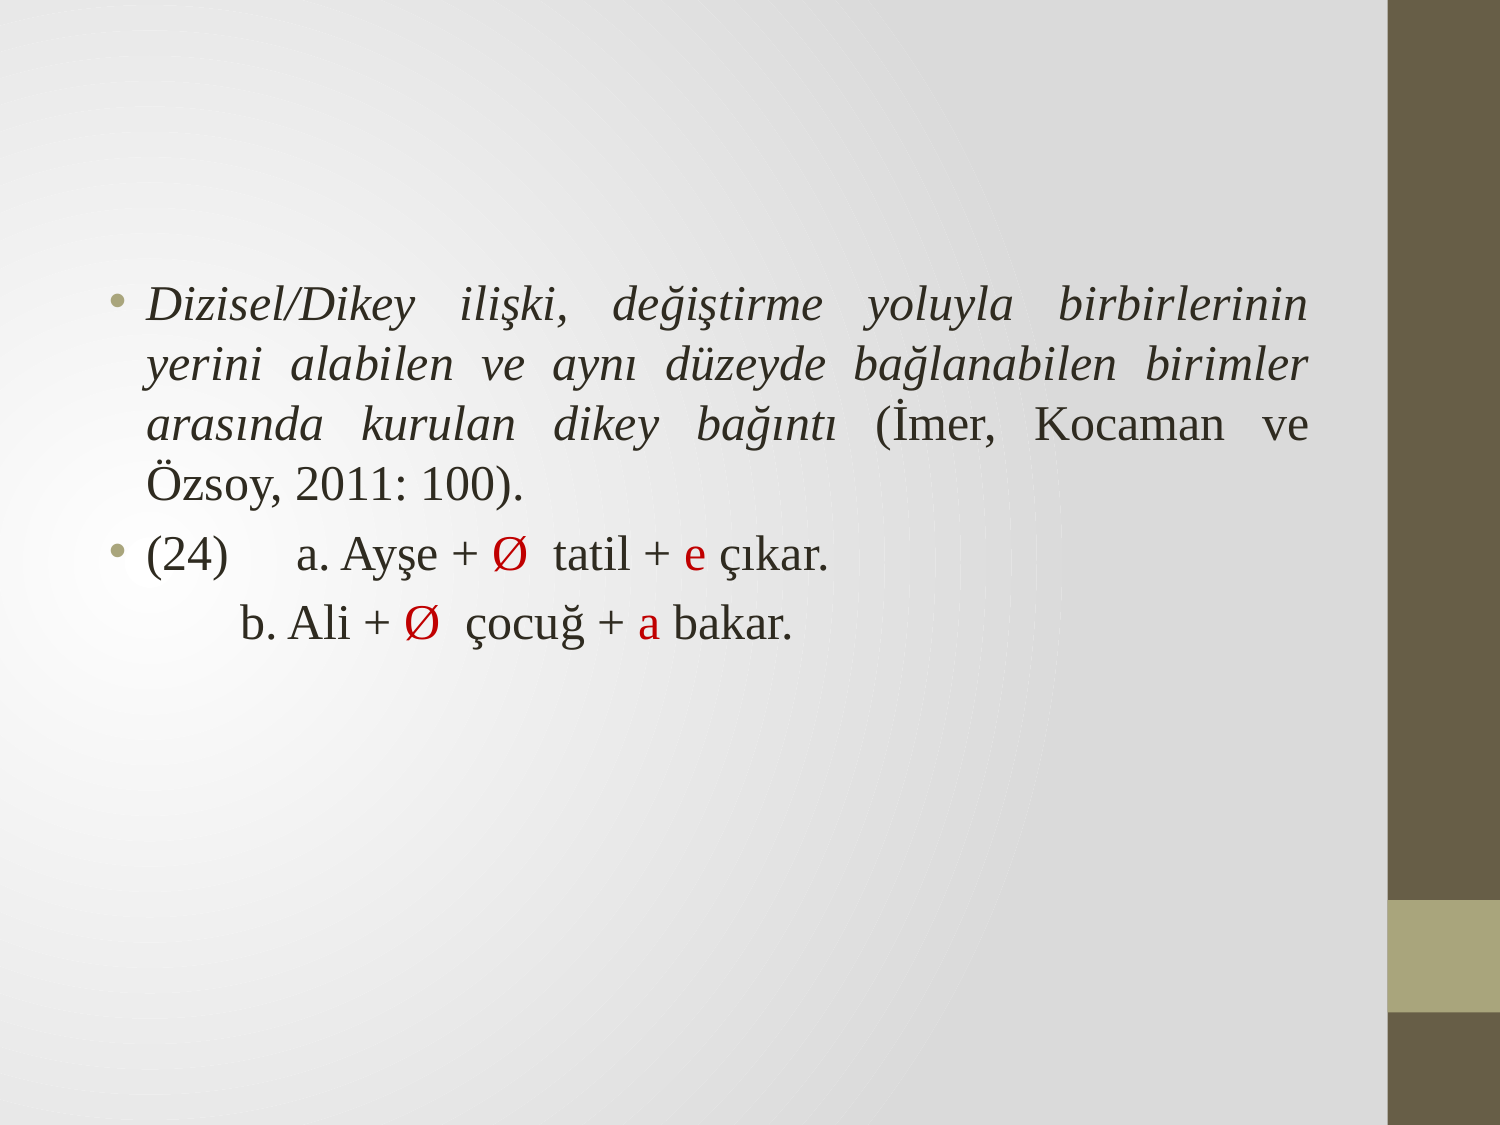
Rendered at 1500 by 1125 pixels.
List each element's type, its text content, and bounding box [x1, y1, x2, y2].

list Dizisel/Dikey ilişki, değiştirme yoluyla birbirlerinin yerini alabilen ve aynı düzeyde bağlanabilen birimler arasında kurulan dikey bağıntı (İmer, Kocaman ve Özsoy, 2011: 100). (24) a. Ayşe + Ø tatil + e çıkar. b. Ali + Ø çocuğ + a bakar. [75, 262, 1325, 1050]
